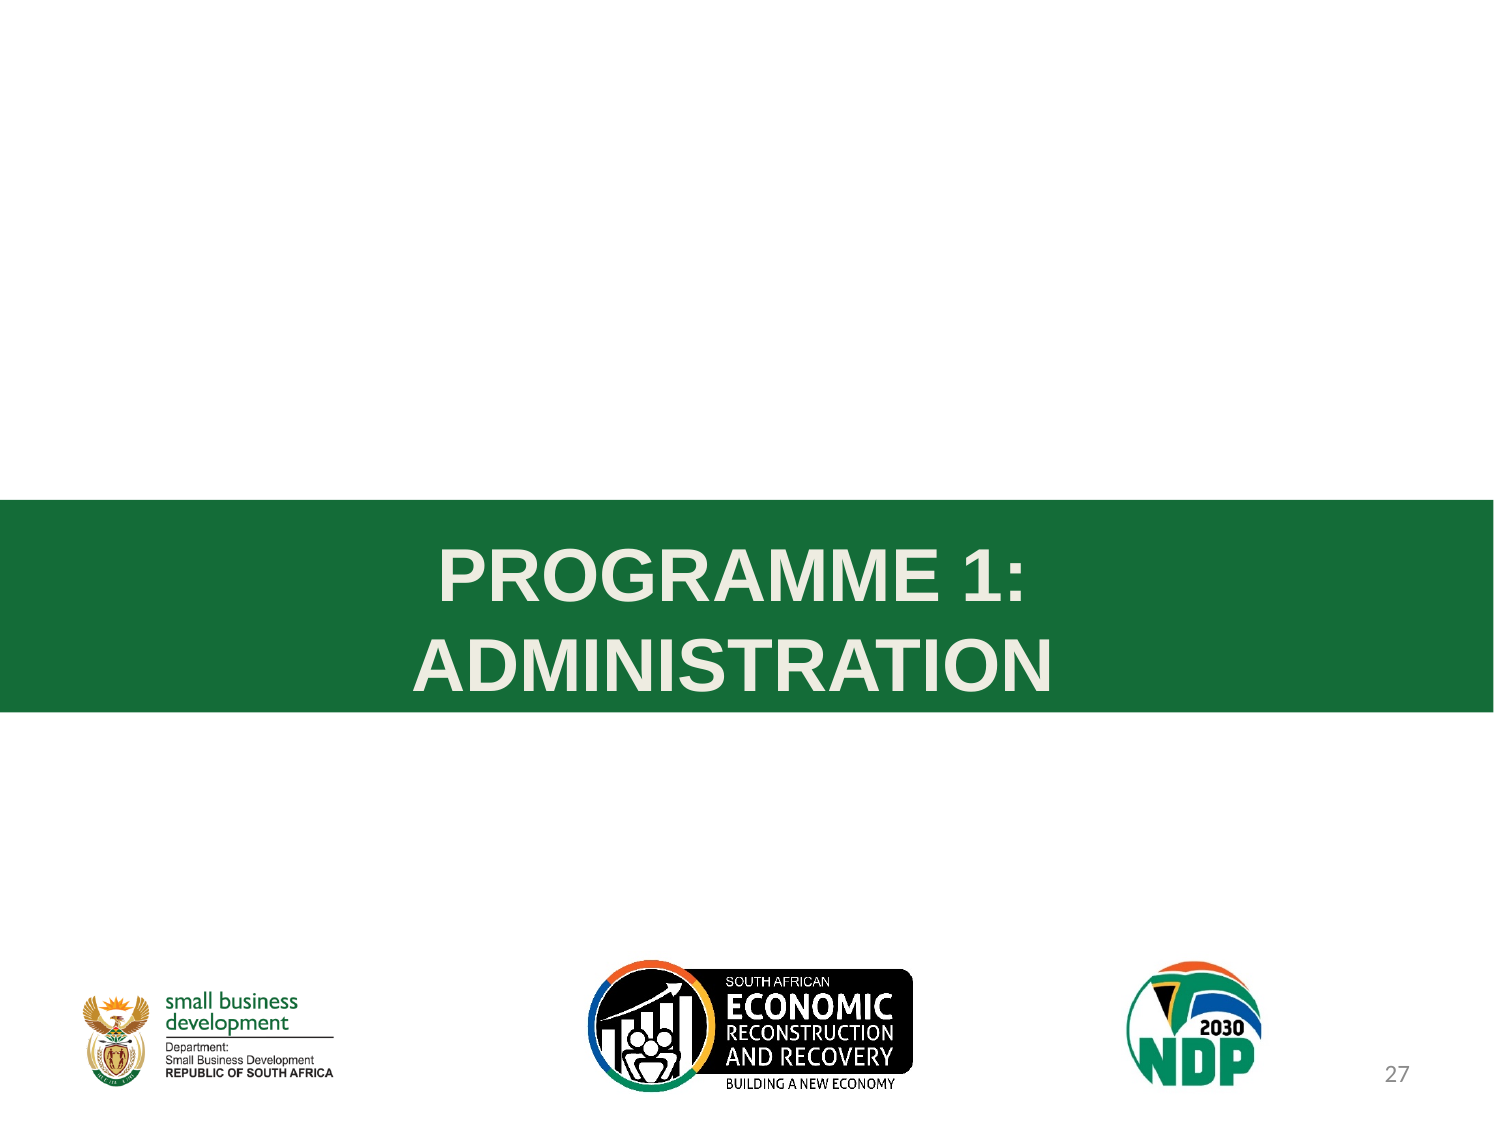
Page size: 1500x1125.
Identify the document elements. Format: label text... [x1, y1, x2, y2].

text_box PROGRAMME 1: ADMINISTRATION [18, 518, 1469, 714]
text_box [74, 887, 1276, 1125]
slide_number 27 [1279, 1042, 1425, 1103]
text_box [0, 499, 1494, 713]
